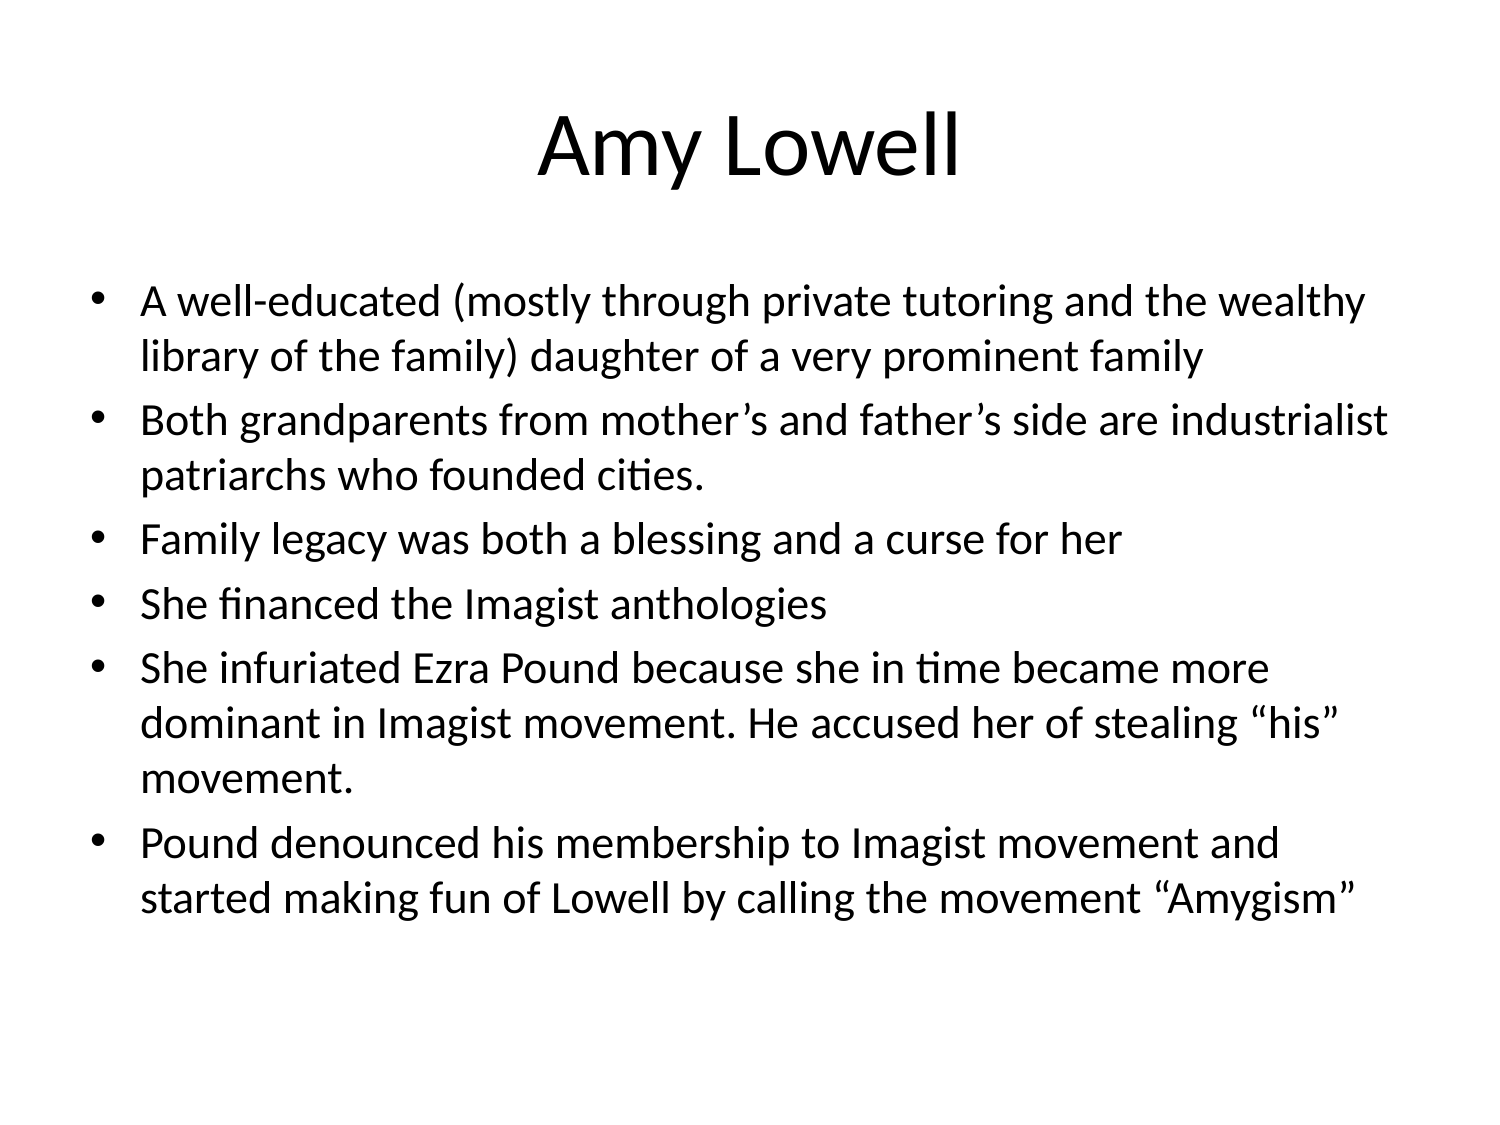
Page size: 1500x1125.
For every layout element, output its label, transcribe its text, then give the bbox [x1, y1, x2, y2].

title Amy Lowell [75, 45, 1425, 233]
list A well-educated (mostly through private tutoring and the wealthy library of the family) daughter of a very prominent family Both grandparents from mother’s and father’s side are industrialist patriarchs who founded cities. Family legacy was both a blessing and a curse for her She financed the Imagist anthologies She infuriated Ezra Pound because she in time became more dominant in Imagist movement. He accused her of stealing “his” movement. Pound denounced his membership to Imagist movement and started making fun of Lowell by calling the movement “Amygism” [75, 262, 1425, 1005]
